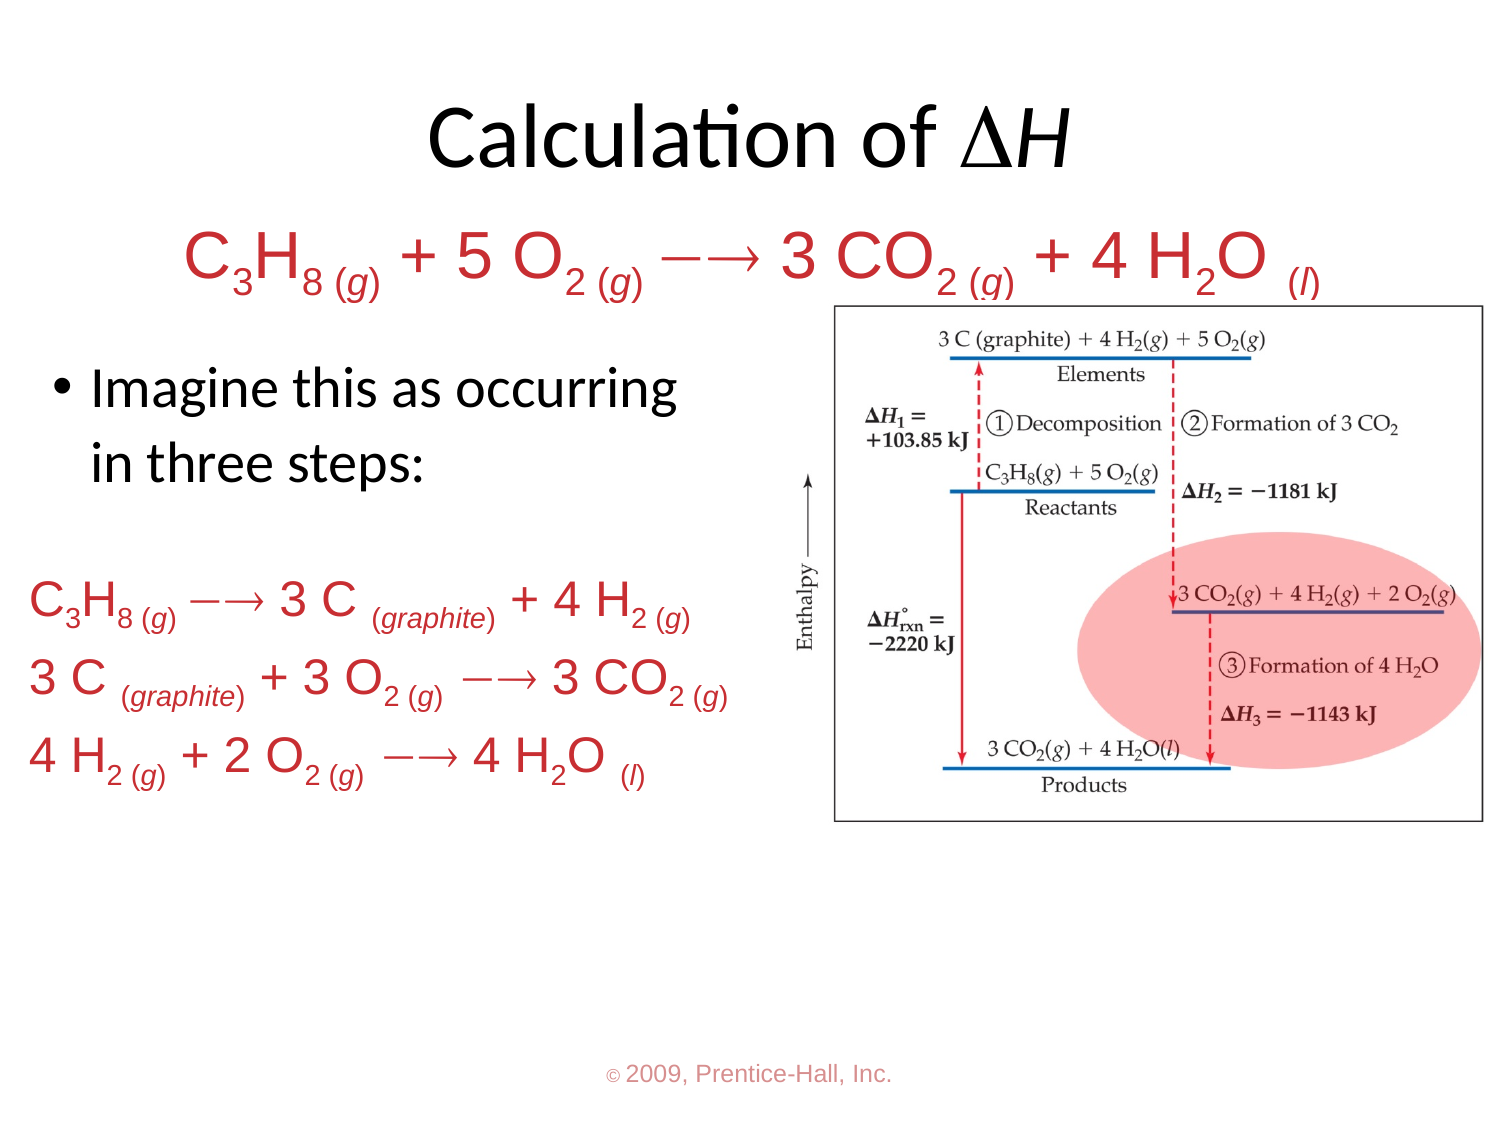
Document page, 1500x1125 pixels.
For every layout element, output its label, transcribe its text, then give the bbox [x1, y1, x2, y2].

footer © 2009, Prentice-Hall, Inc. [512, 1042, 988, 1103]
text_box C3H8 (g) + 5 O2 (g)  3 CO2 (g) + 4 H2O (l) [169, 204, 1337, 311]
title Calculation of H [112, 37, 1388, 225]
text_box C3H8 (g)  3 C (graphite) + 4 H2 (g) 3 C (graphite) + 3 O2 (g)  3 CO2 (g) 4 H2 (g) + 2 O2 (g)  4 H2O (l) [14, 558, 758, 859]
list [789, 299, 1488, 826]
list Imagine this as occurring in three steps: [37, 350, 784, 563]
